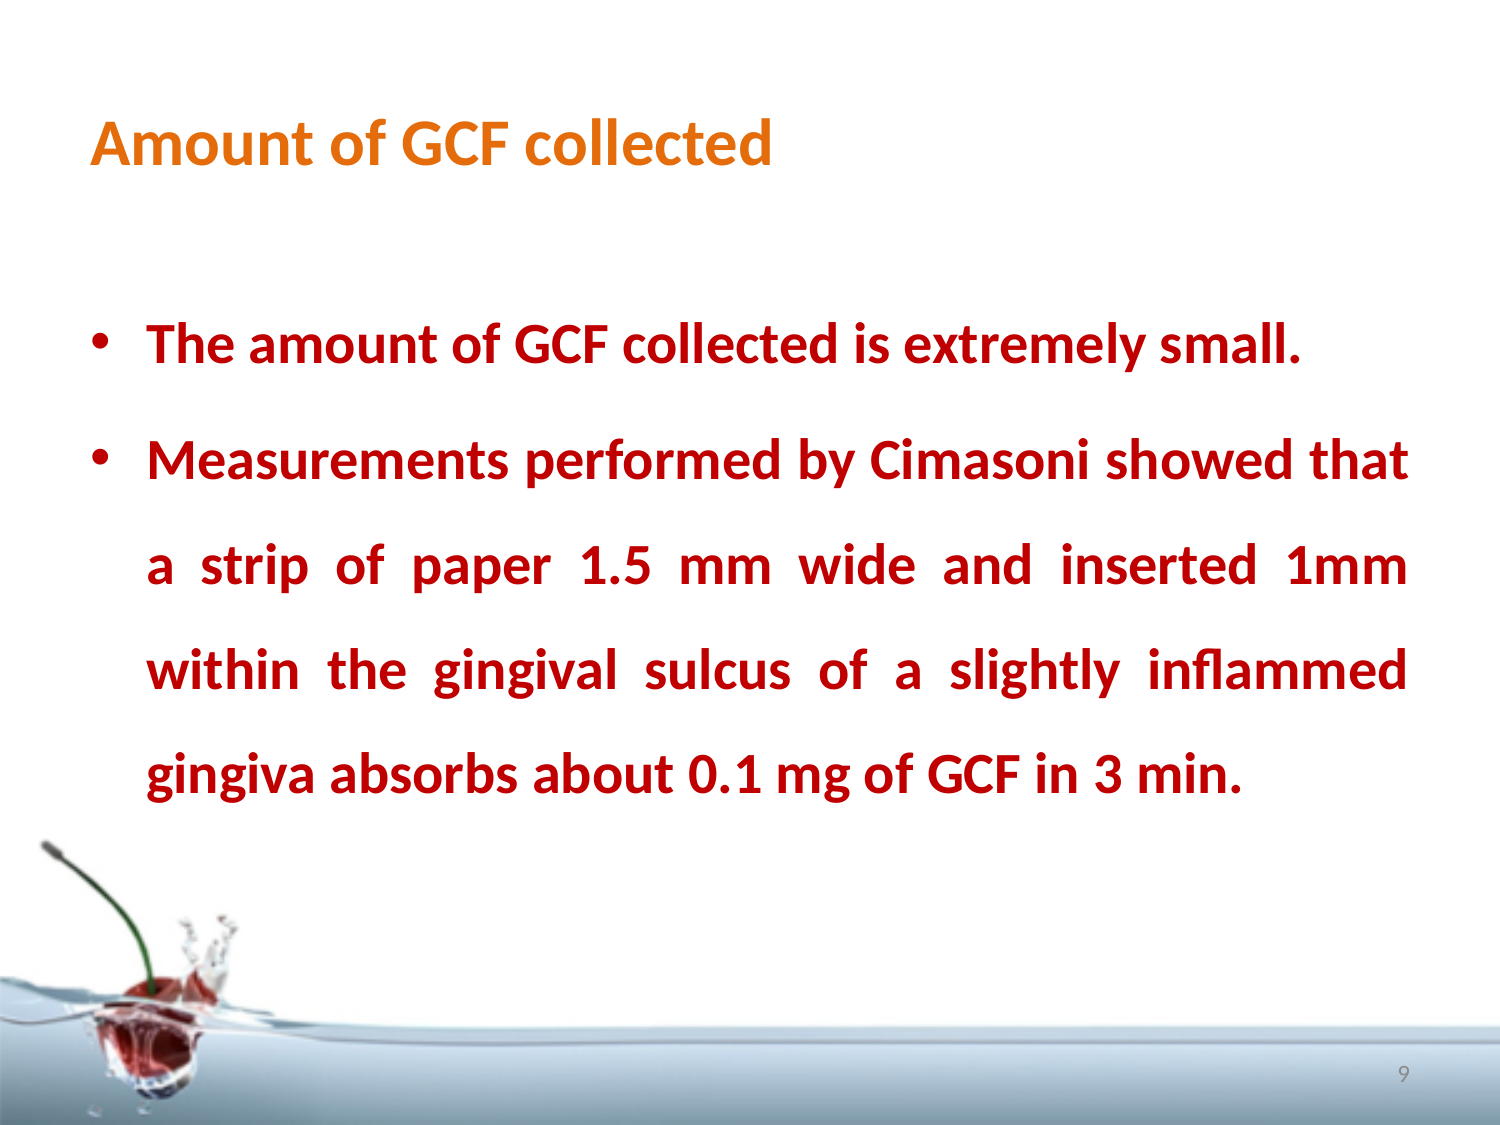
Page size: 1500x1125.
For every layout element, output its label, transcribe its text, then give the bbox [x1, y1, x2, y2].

title Amount of GCF collected [75, 45, 1425, 233]
list The amount of GCF collected is extremely small. Measurements performed by Cimasoni showed that a strip of paper 1.5 mm wide and inserted 1mm within the gingival sulcus of a slightly inflammed gingiva absorbs about 0.1 mg of GCF in 3 min. [75, 262, 1425, 1005]
slide_number 9 [1074, 1042, 1425, 1103]
picture [0, 0, 1500, 1125]
